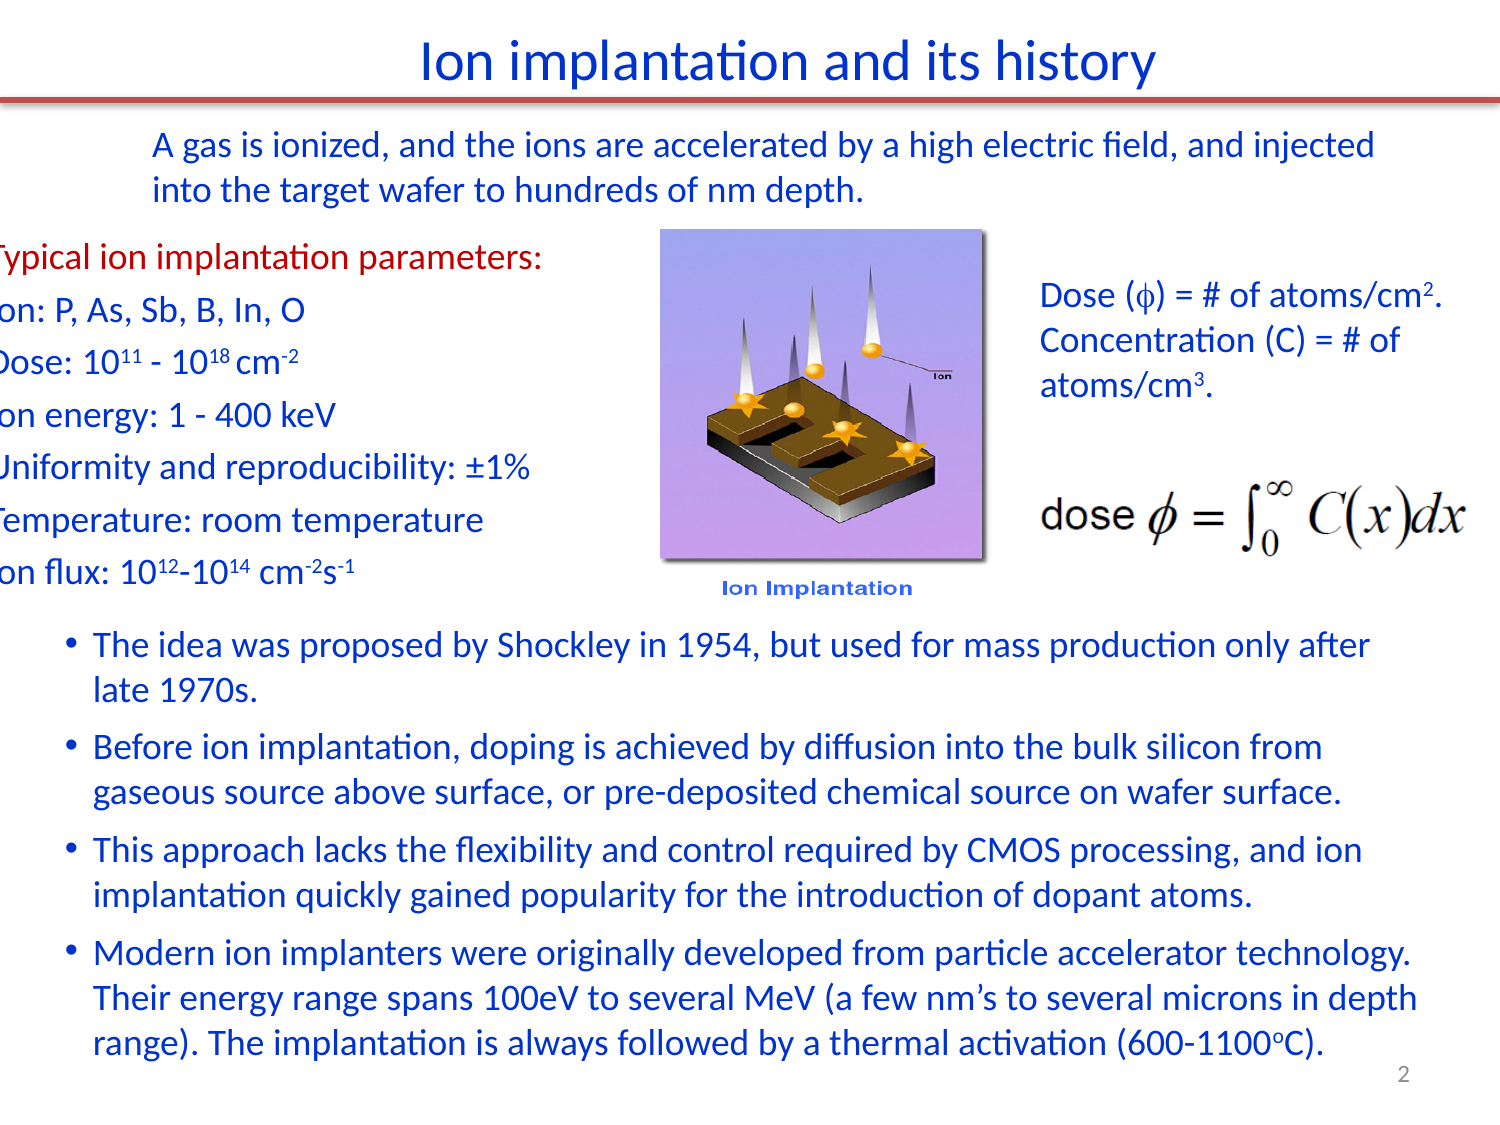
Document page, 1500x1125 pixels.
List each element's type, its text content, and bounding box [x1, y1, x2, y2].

text_box Ion implantation and its history [404, 14, 1172, 99]
text_box The idea was proposed by Shockley in 1954, but used for mass production only after late 1970s. Before ion implantation, doping is achieved by diffusion into the bulk silicon from gaseous source above surface, or pre-deposited chemical source on wafer surface. This approach lacks the flexibility and control required by CMOS processing, and ion implantation quickly gained popularity for the introduction of dopant atoms. Modern ion implanters were originally developed from particle accelerator technology. Their energy range spans 100eV to several MeV (a few nm’s to several microns in depth range). The implantation is always followed by a thermal activation (600-1100oC). [50, 612, 1450, 1070]
text_box Dose () = # of atoms/cm2. Concentration (C) = # of atoms/cm3. [1024, 262, 1475, 413]
picture [649, 224, 998, 601]
slide_number 2 [1074, 1042, 1425, 1103]
text_box Typical ion implantation parameters: Ion: P, As, Sb, B, In, O Dose: 1011 - 1018 cm-2 Ion energy: 1 - 400 keV Uniformity and reproducibility: ±1% Temperature: room temperature Ion flux: 1012-1014 cm-2s-1 [0, 224, 648, 600]
text_box A gas is ionized, and the ions are accelerated by a high electric field, and injected into the target wafer to hundreds of nm depth. [137, 112, 1400, 218]
picture [1037, 474, 1471, 563]
